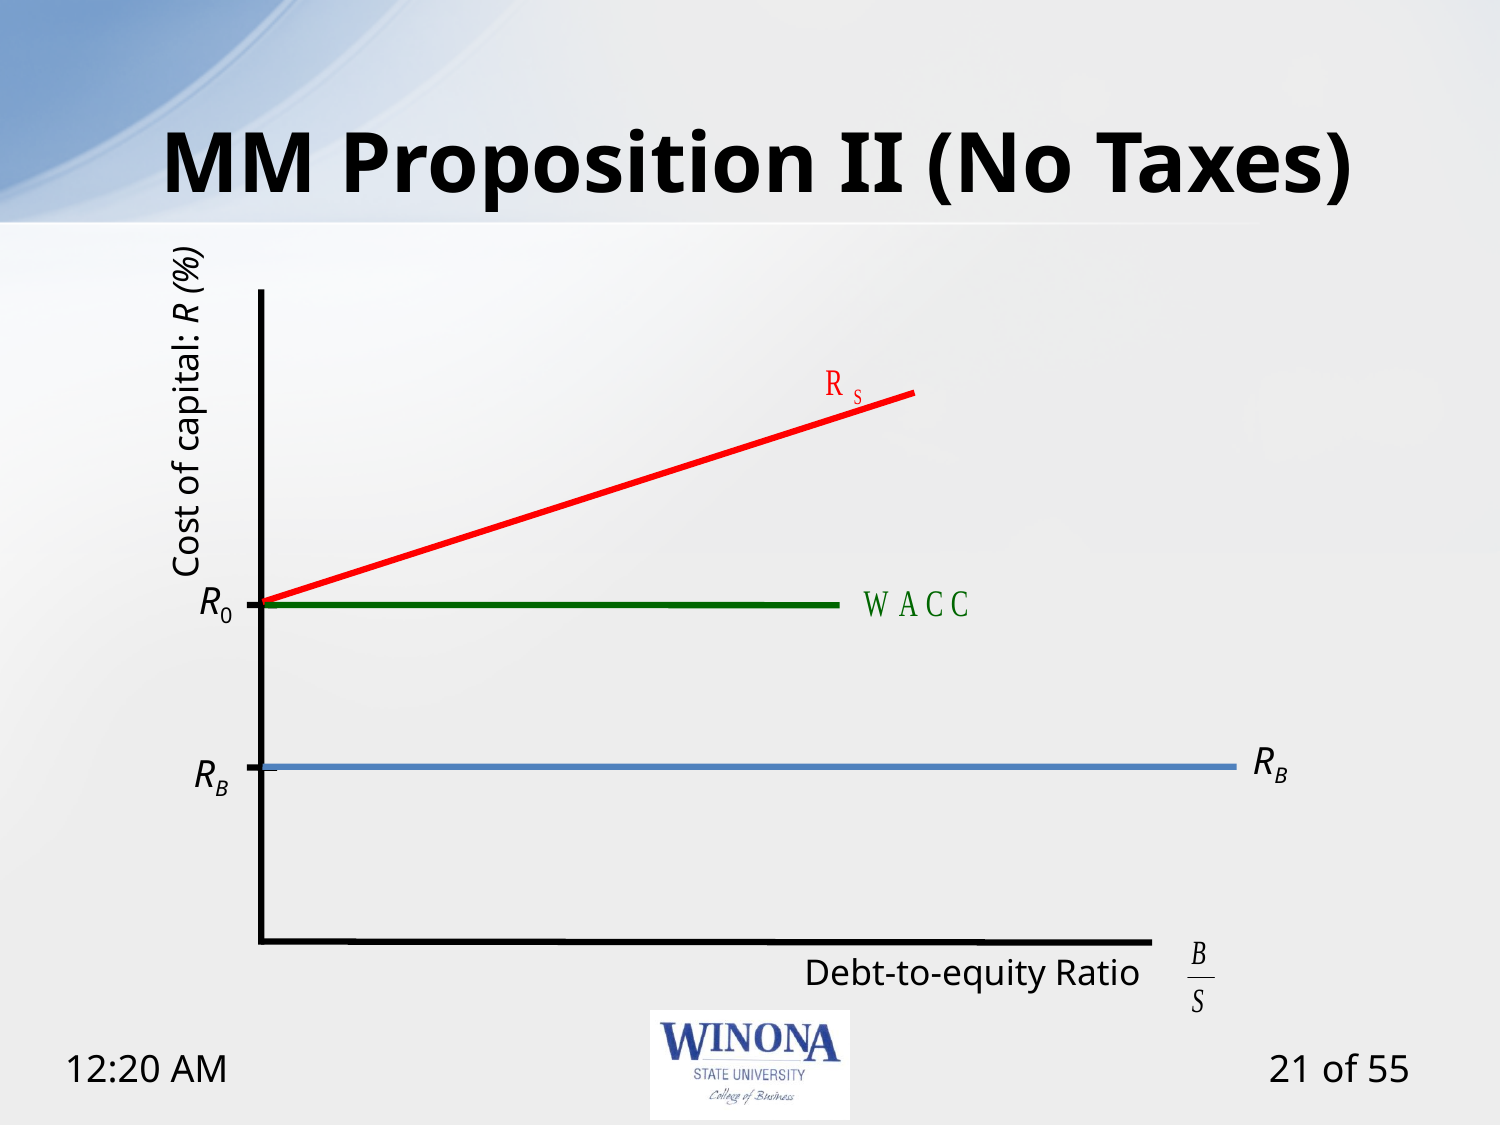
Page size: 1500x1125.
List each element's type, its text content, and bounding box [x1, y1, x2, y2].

text_box RB [1238, 729, 1303, 796]
picture [0, 0, 1500, 1125]
text_box R0 [183, 569, 248, 636]
text_box Debt-to-equity Ratio [789, 951, 1174, 1001]
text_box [1181, 931, 1223, 1021]
title MM Proposition II (No Taxes) [75, 50, 1440, 217]
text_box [819, 356, 874, 415]
text_box Cost of capital: R (%) [163, 217, 213, 608]
text_box RB [178, 742, 243, 809]
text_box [856, 581, 983, 627]
